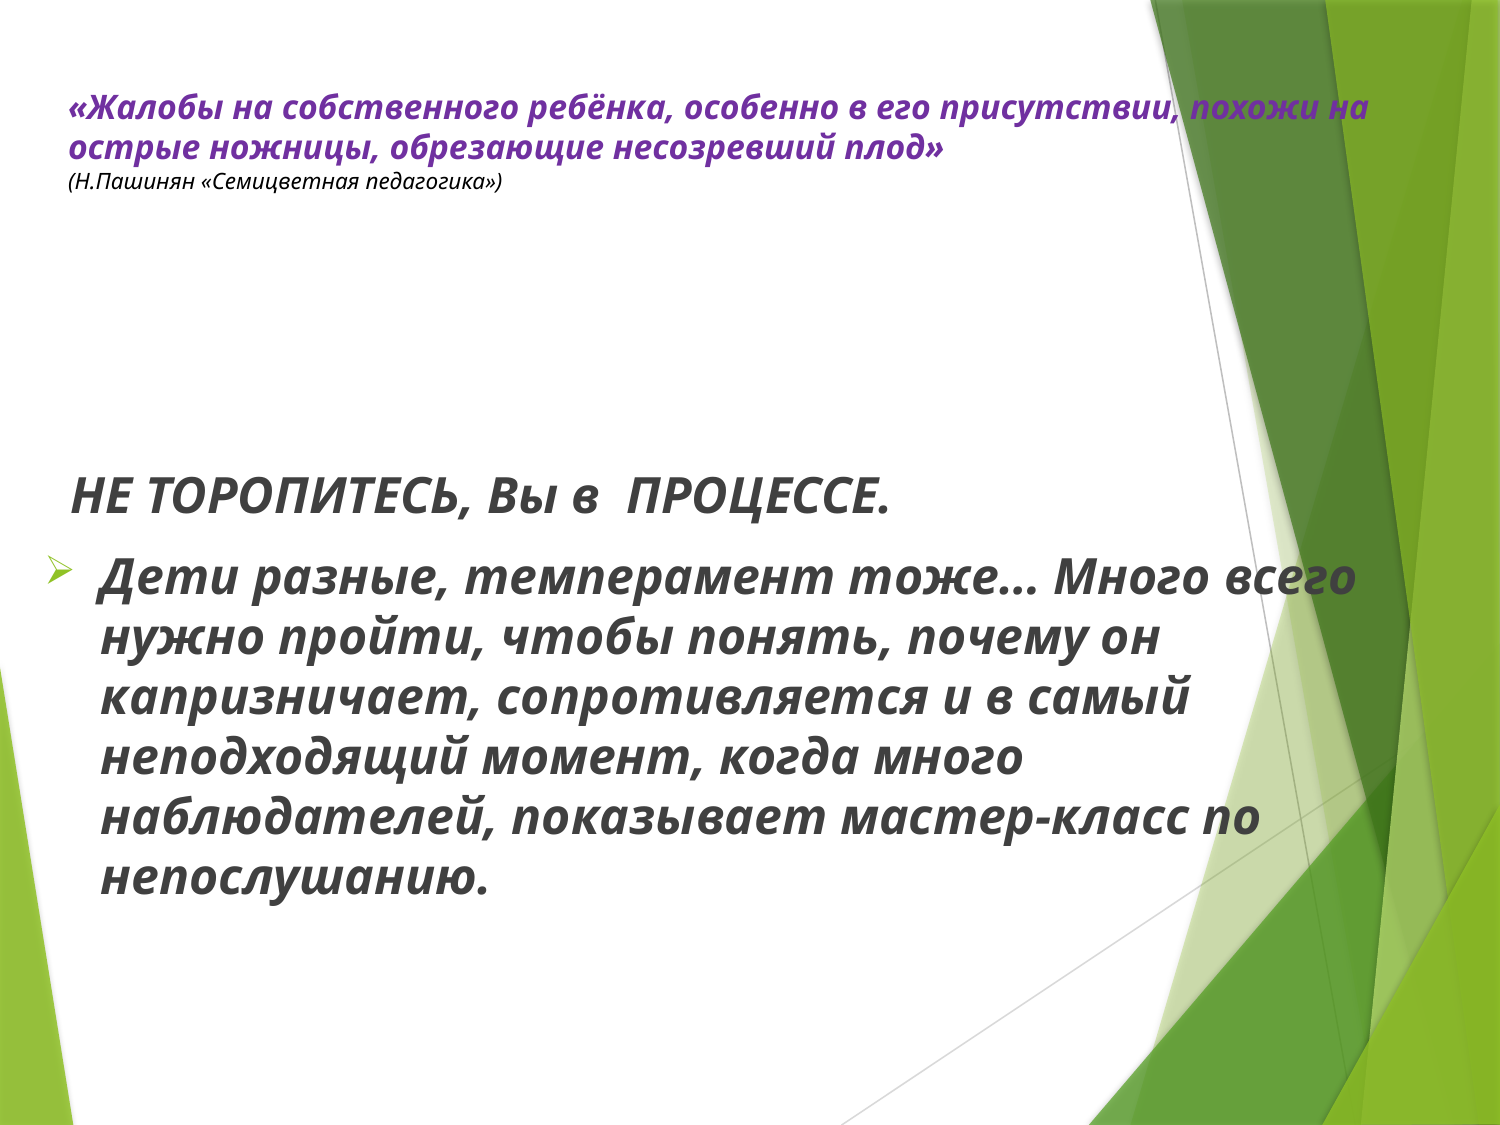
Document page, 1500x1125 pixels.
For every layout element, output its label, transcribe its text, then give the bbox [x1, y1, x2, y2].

title «Жалобы на собственного ребёнка, особенно в его присутствии, похожи на острые ножницы, обрезающие несозревший плод» (Н.Пашинян «Семицветная педагогика») [53, 78, 1436, 230]
list НЕ ТОРОПИТЕСЬ, Вы в ПРОЦЕССЕ. Дети разные, темперамент тоже… Много всего нужно пройти, чтобы понять, почему он капризничает, сопротивляется и в самый неподходящий момент, когда много наблюдателей, показывает мастер-класс по непослушанию. [29, 456, 1425, 1005]
